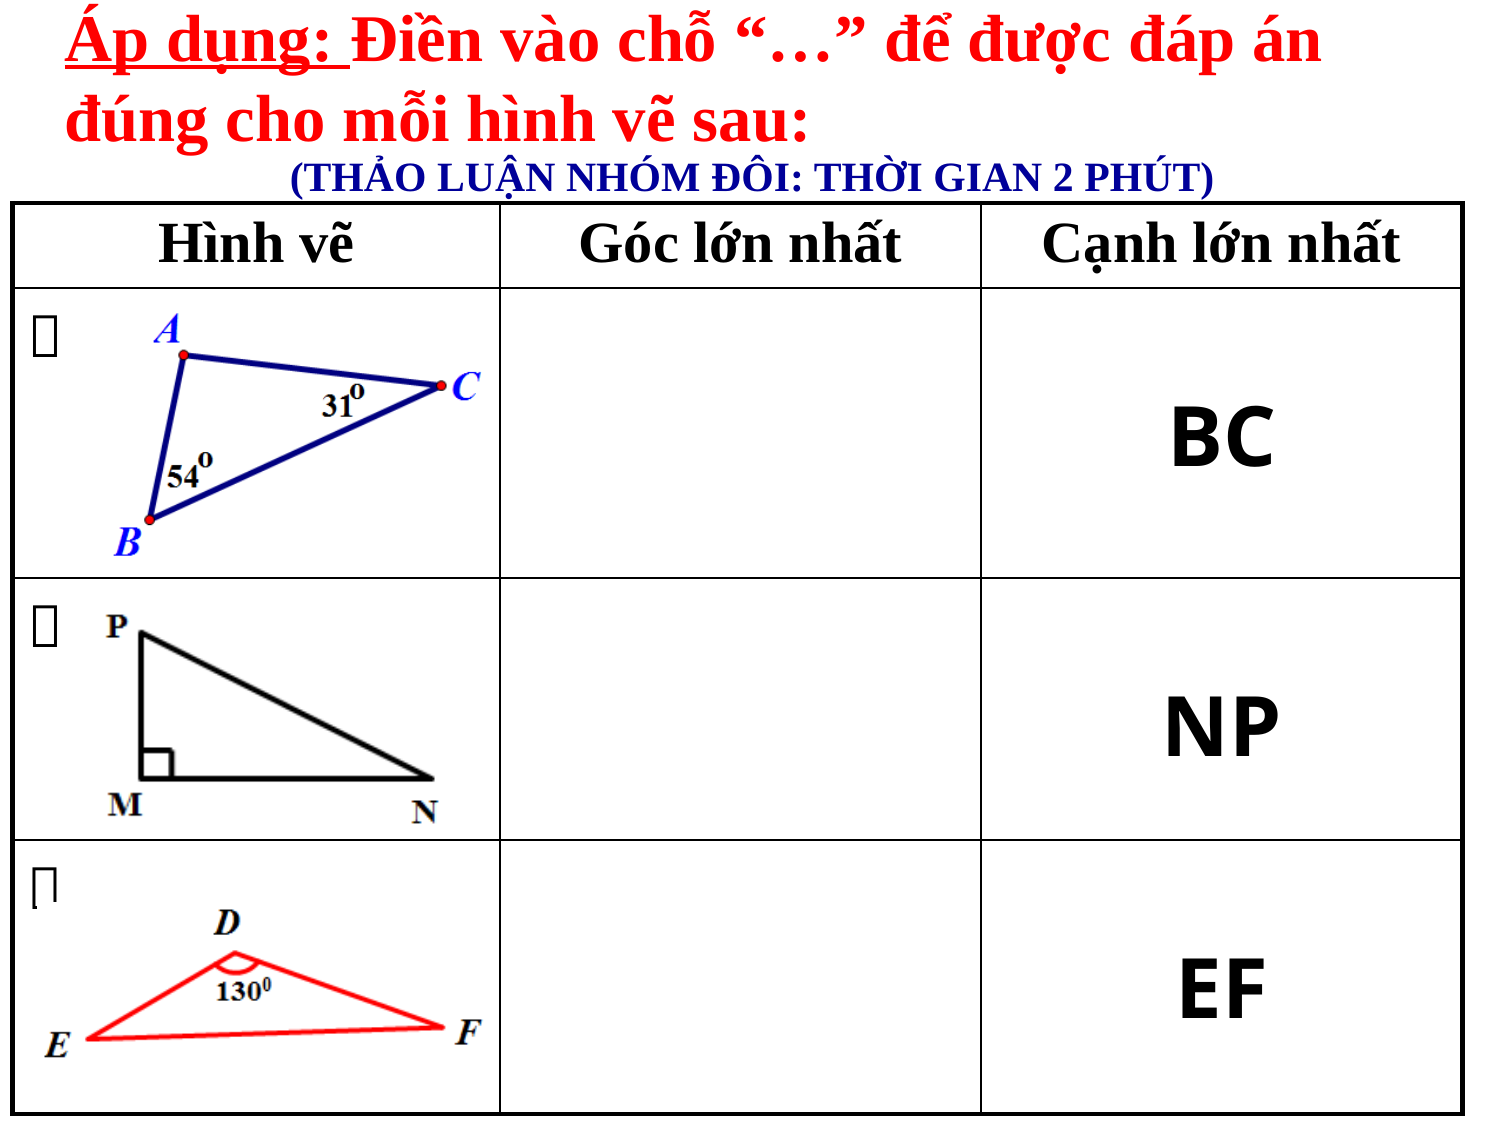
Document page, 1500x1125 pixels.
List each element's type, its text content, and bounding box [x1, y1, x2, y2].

text_box Áp dụng: Điền vào chỗ “…” để được đáp án đúng cho mỗi hình vẽ sau: [50, 0, 1425, 163]
text_box (THẢO LUẬN NHÓM ĐÔI: THỜI GIAN 2 PHÚT) [275, 163, 1300, 208]
picture [37, 902, 491, 1071]
picture [102, 292, 496, 577]
picture [99, 602, 451, 837]
